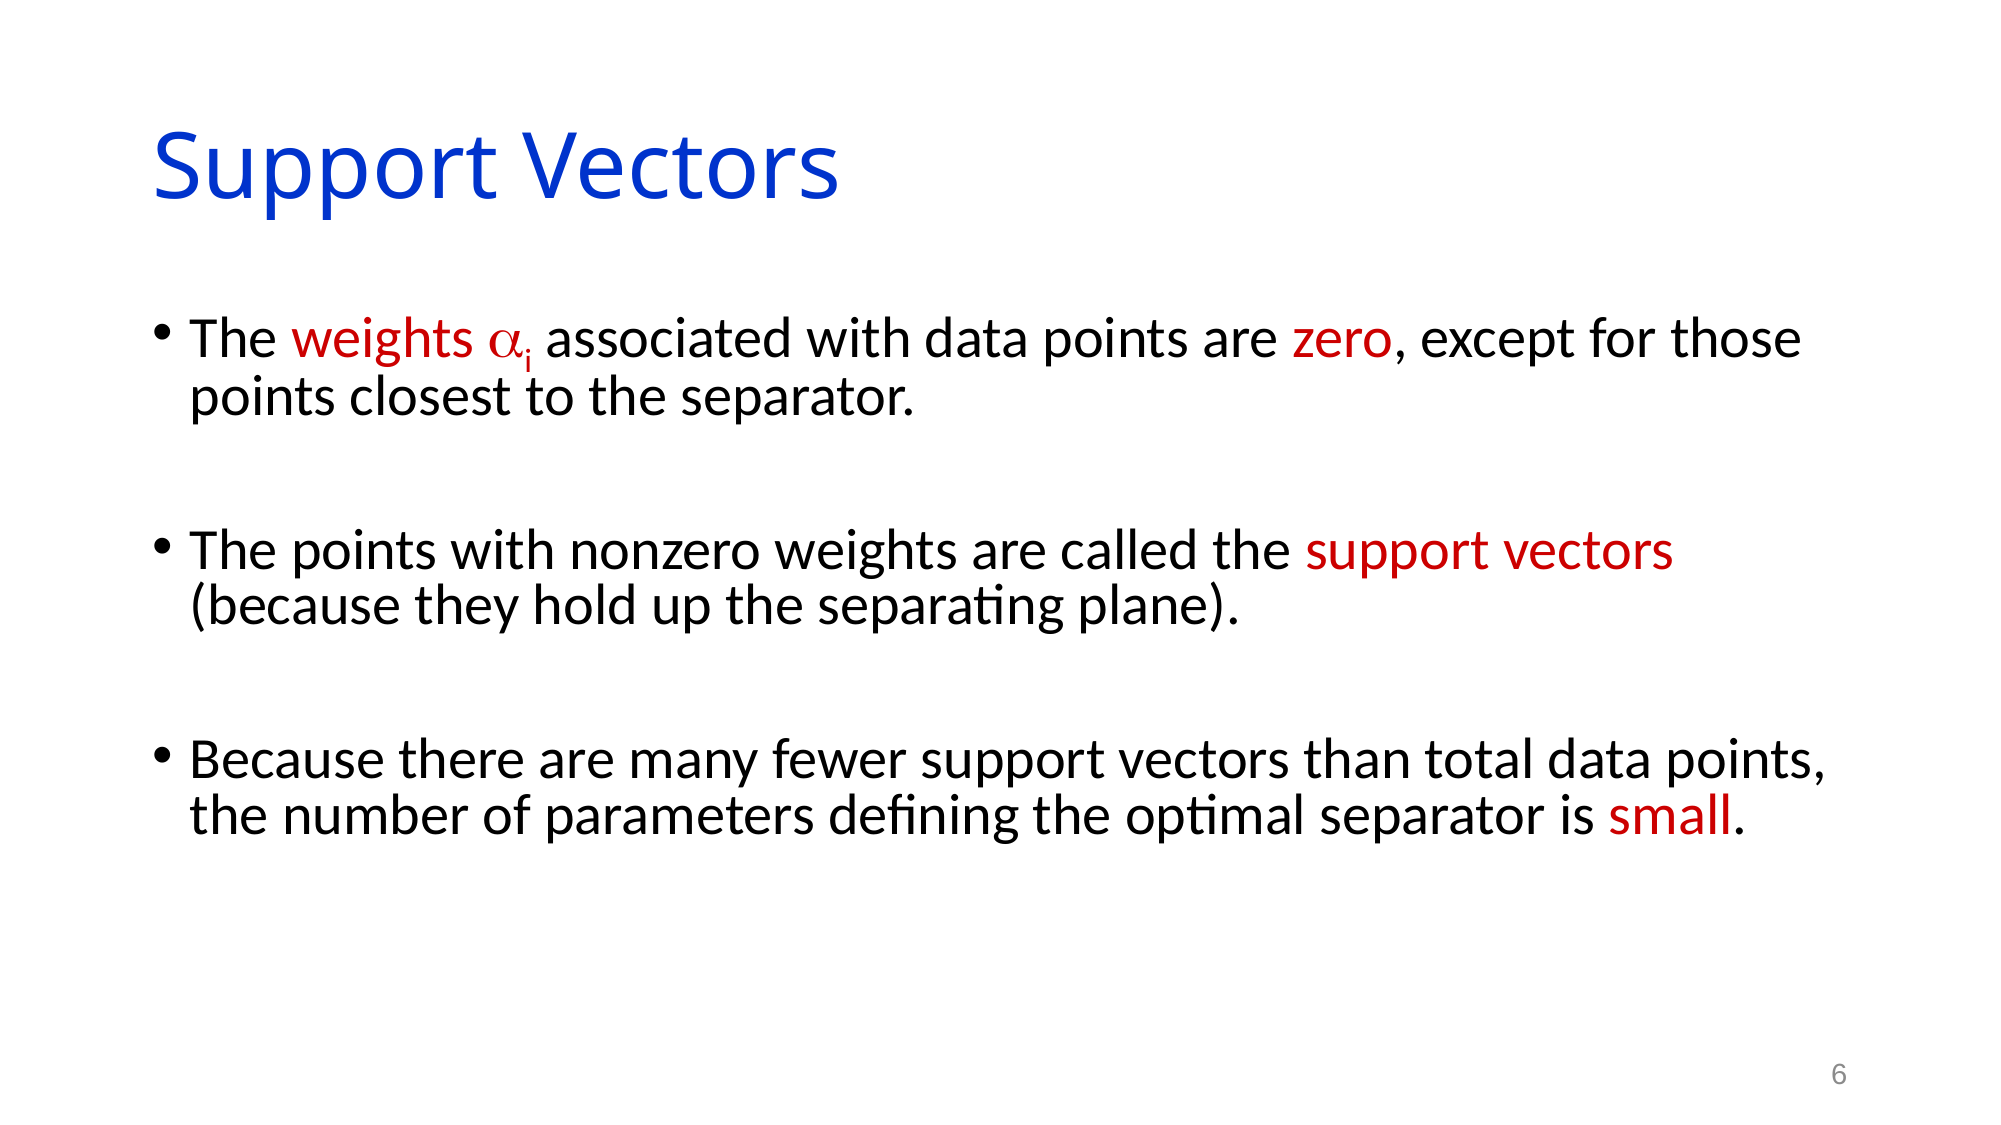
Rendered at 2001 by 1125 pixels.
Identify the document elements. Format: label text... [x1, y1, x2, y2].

slide_number 6 [1412, 1042, 1863, 1103]
title Support Vectors [137, 59, 1863, 278]
list The weights i associated with data points are zero, except for those points closest to the separator. The points with nonzero weights are called the support vectors (because they hold up the separating plane). Because there are many fewer support vectors than total data points, the number of parameters defining the optimal separator is small. [137, 299, 1863, 1014]
